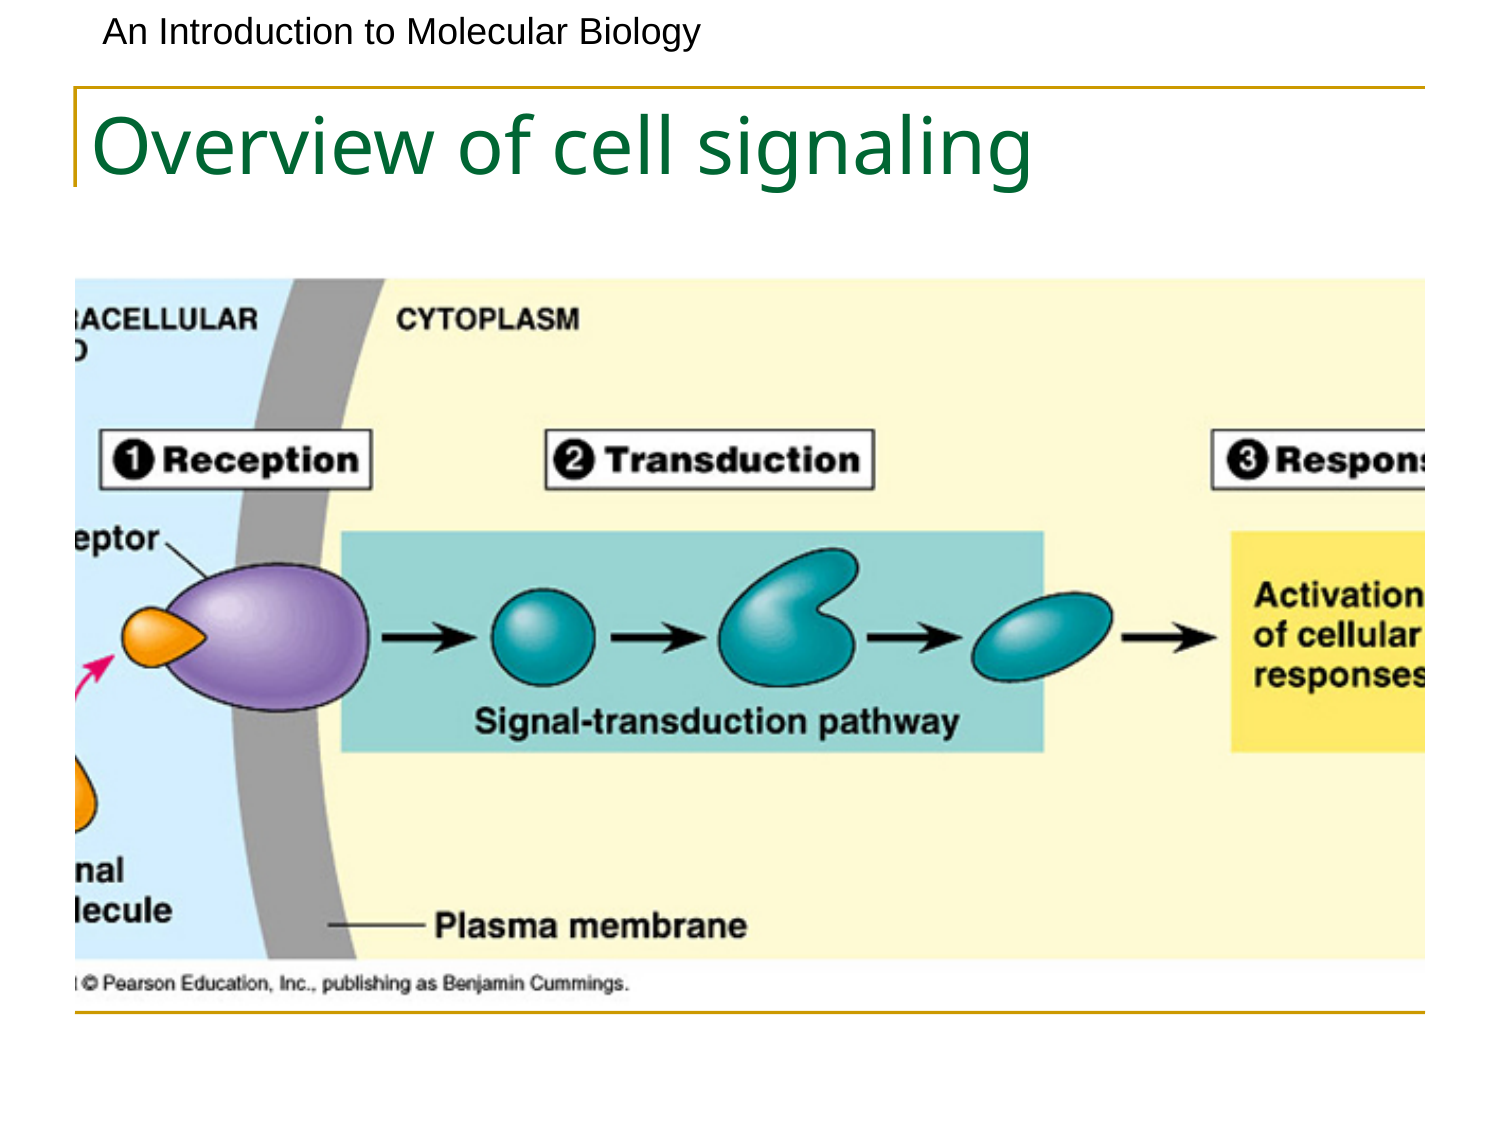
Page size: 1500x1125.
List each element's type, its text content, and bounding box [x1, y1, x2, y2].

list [74, 262, 1426, 1006]
title Overview of cell signaling [74, 87, 1426, 179]
